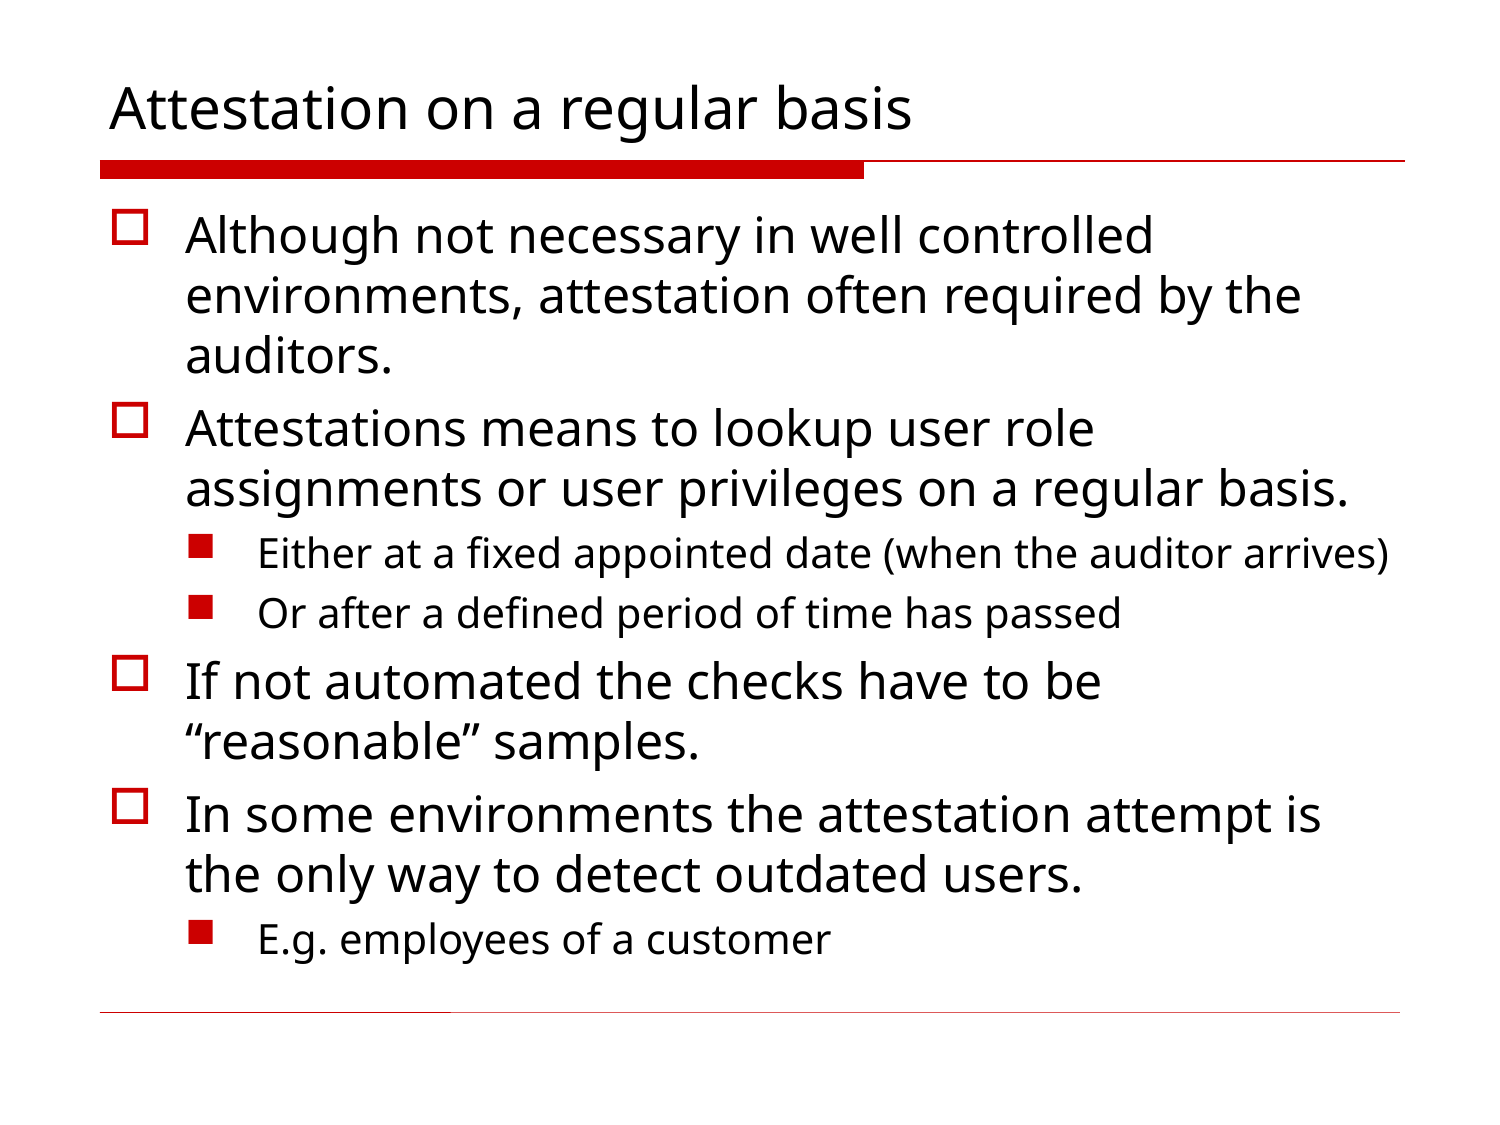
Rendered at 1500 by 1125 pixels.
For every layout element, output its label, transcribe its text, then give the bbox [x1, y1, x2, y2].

title Attestation on a regular basis [94, 50, 1407, 149]
list Although not necessary in well controlled environments, attestation often required by the auditors. Attestations means to lookup user role assignments or user privileges on a regular basis. Either at a fixed appointed date (when the auditor arrives) Or after a defined period of time has passed If not automated the checks have to be “reasonable” samples. In some environments the attestation attempt is the only way to detect outdated users. E.g. employees of a customer [92, 196, 1406, 988]
